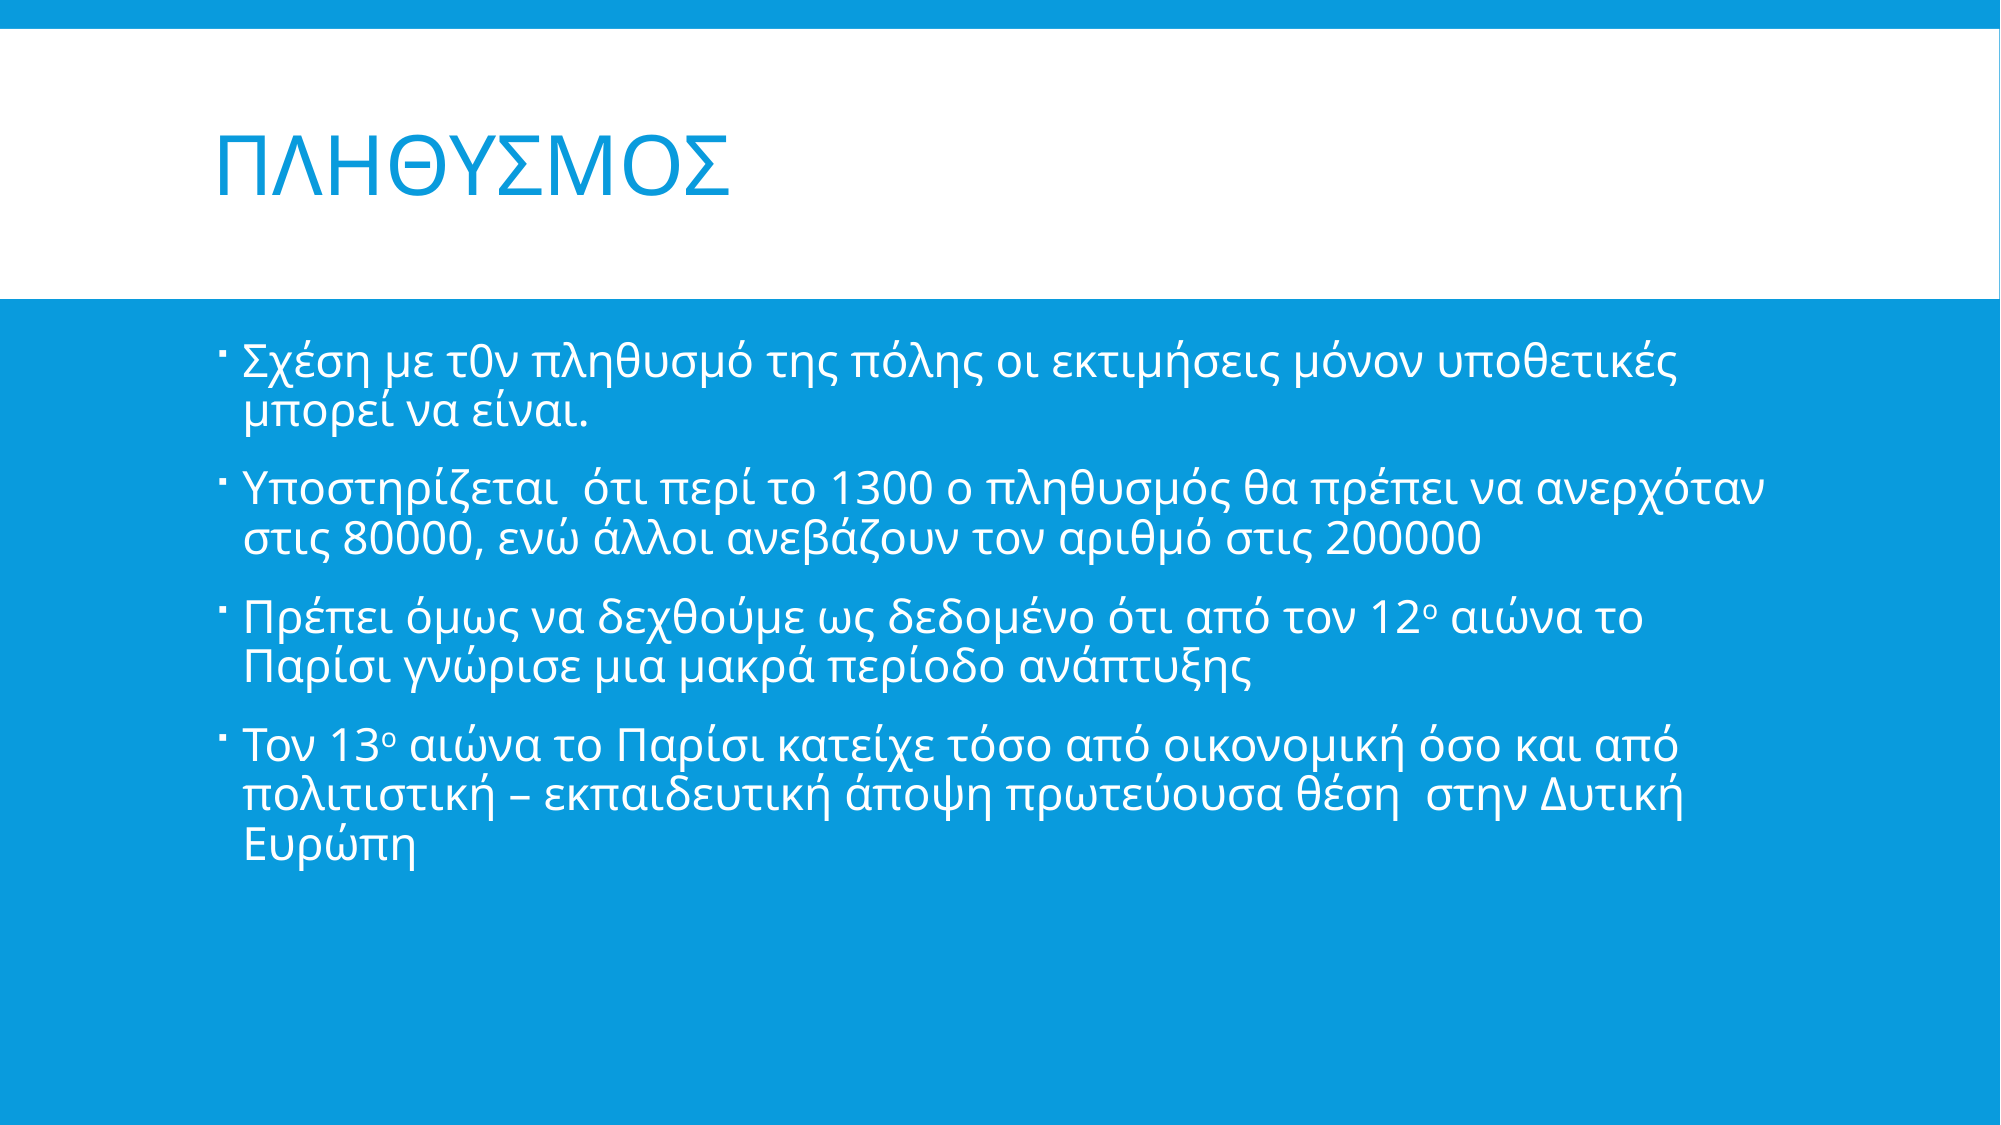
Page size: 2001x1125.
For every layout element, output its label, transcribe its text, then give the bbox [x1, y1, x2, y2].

title πληθυσμοσ [197, 46, 1803, 295]
list Σχέση με τ0ν πληθυσμό της πόλης οι εκτιμήσεις μόνον υποθετικές μπορεί να είναι. Υποστηρίζεται ότι περί το 1300 ο πληθυσμός θα πρέπει να ανερχόταν στις 80000, ενώ άλλοι ανεβάζουν τον αριθμό στις 200000 Πρέπει όμως να δεχθούμε ως δεδομένο ότι από τον 12ο αιώνα το Παρίσι γνώρισε μια μακρά περίοδο ανάπτυξης Τον 13ο αιώνα το Παρίσι κατείχε τόσο από οικονομική όσο και από πολιτιστική – εκπαιδευτική άποψη πρωτεύουσα θέση στην Δυτική Ευρώπη [197, 329, 1803, 1020]
